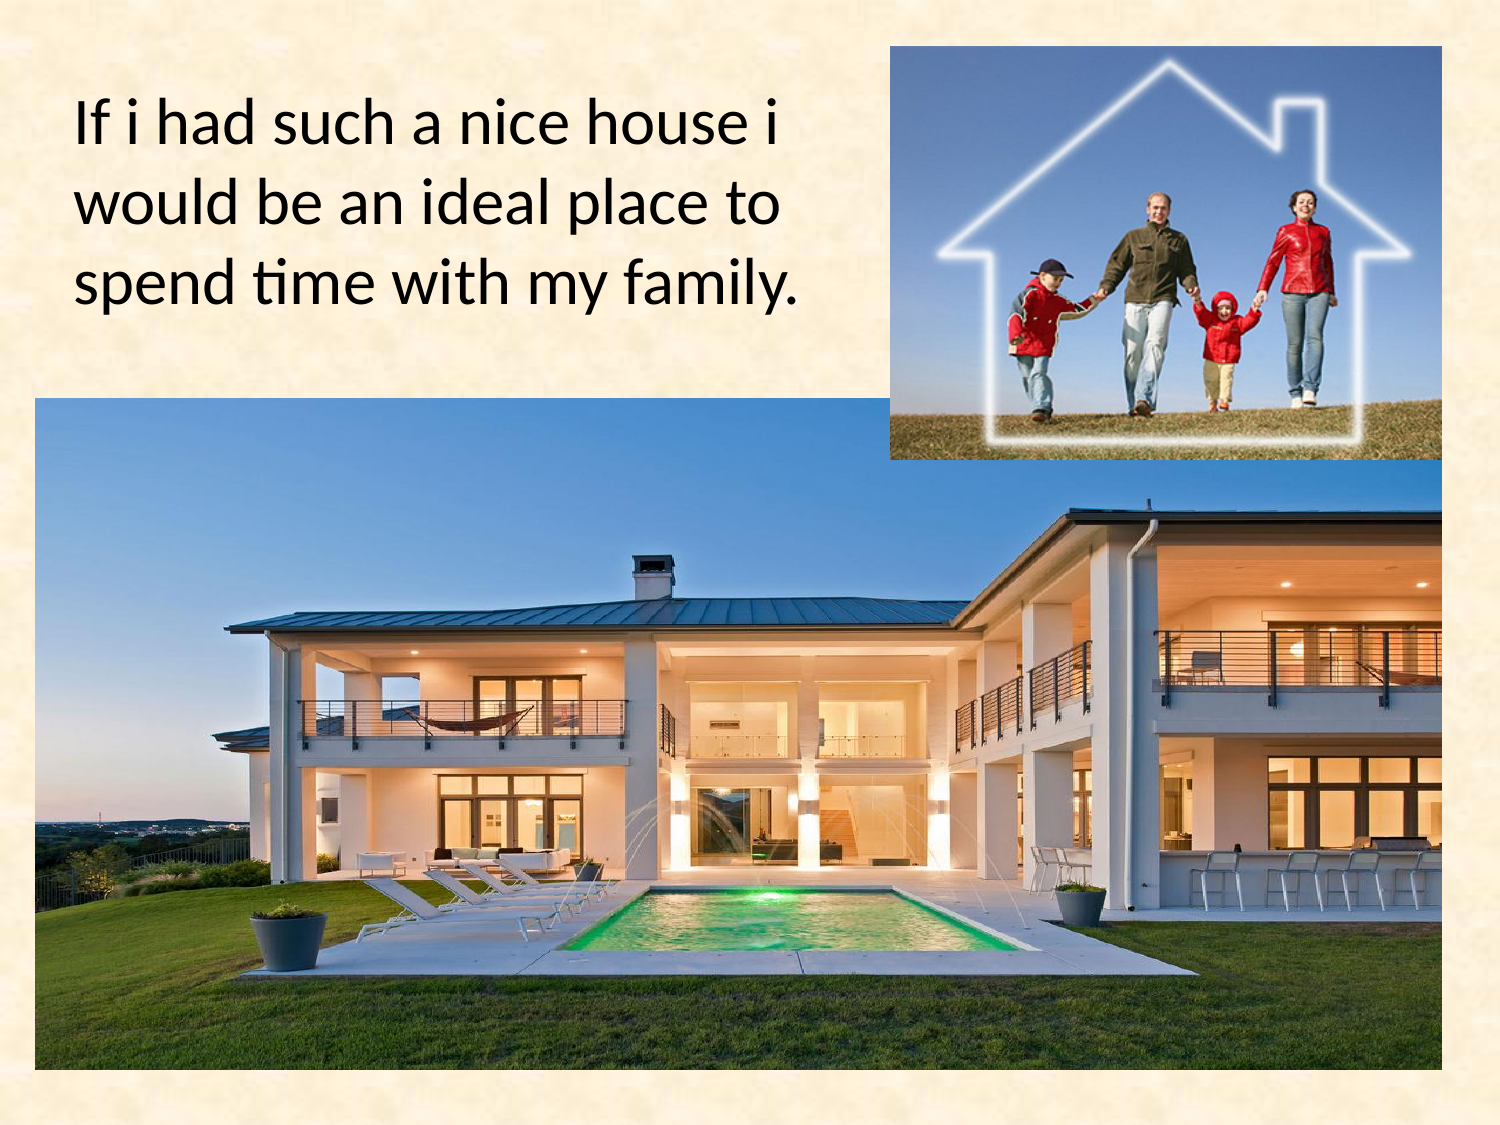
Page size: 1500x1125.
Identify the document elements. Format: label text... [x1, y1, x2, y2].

picture [0, 0, 1500, 1125]
text_box If i had such a nice house i would be an ideal place to spend time with my family. [58, 70, 844, 325]
